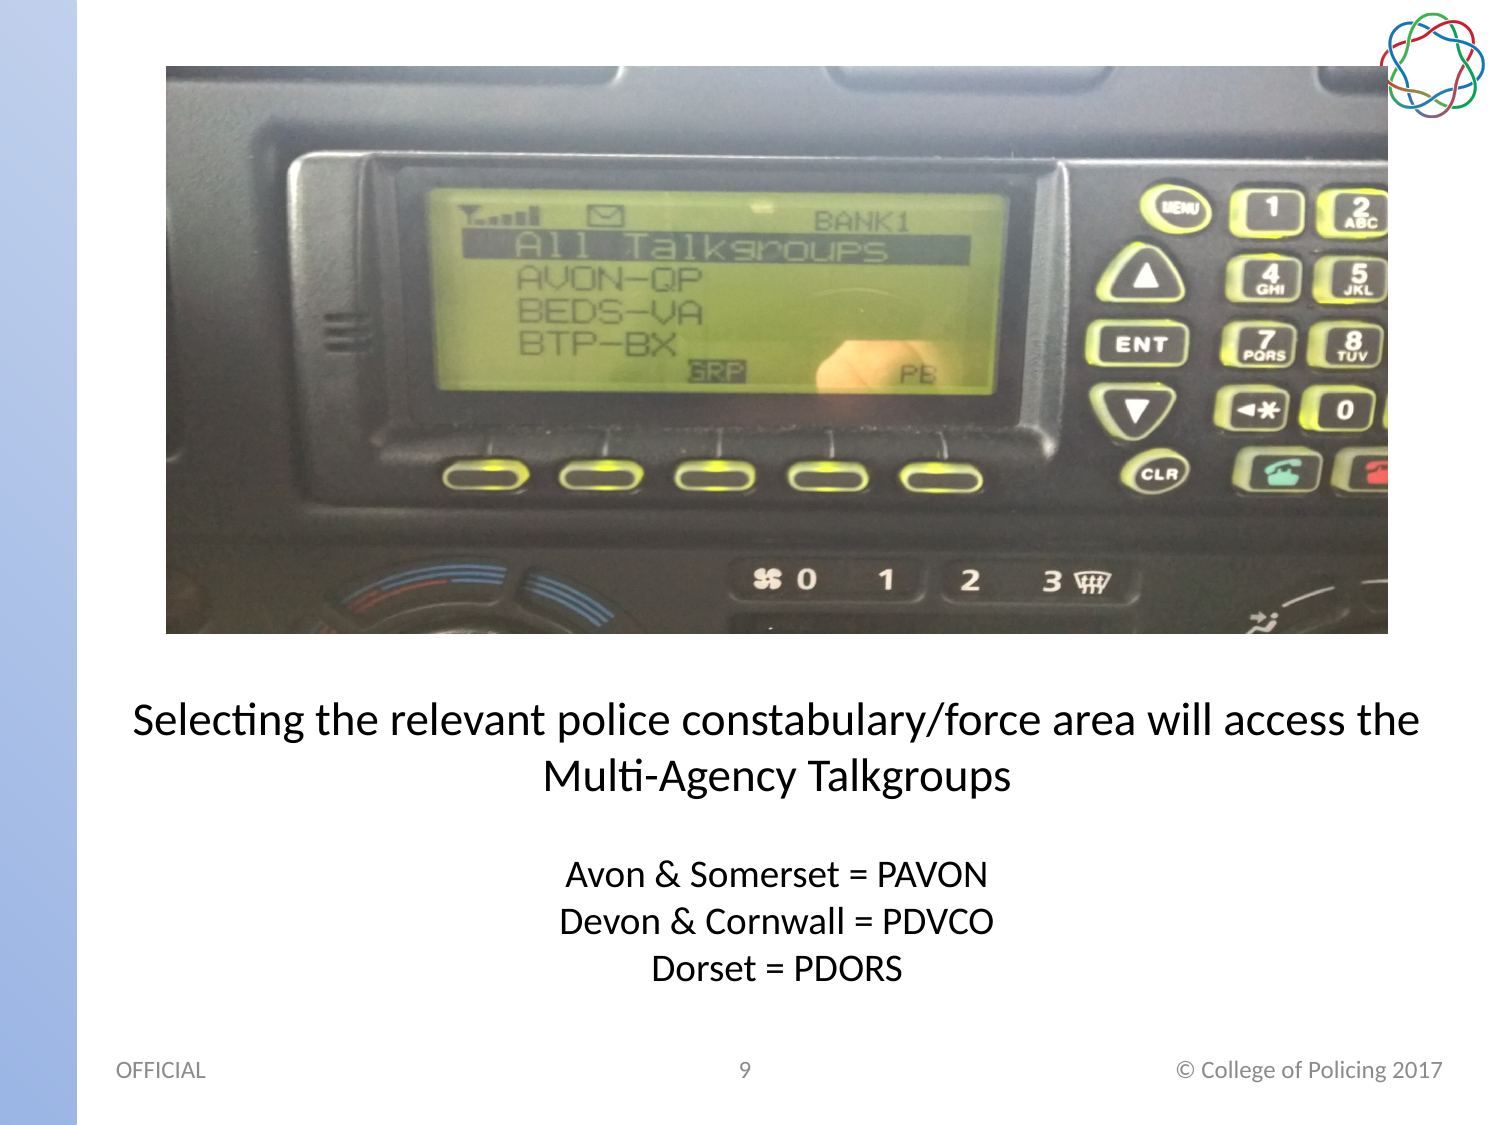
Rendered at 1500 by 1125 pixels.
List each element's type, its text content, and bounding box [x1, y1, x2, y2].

slide_number 9 [690, 1038, 799, 1099]
list Selecting the relevant police constabulary/force area will access the Multi-Agency Talkgroups Avon & Somerset = PAVON Devon & Cornwall = PDVCO Dorset = PDORS [112, 680, 1443, 1000]
footer © College of Policing 2017 [1139, 1038, 1459, 1099]
picture [166, 0, 1497, 634]
